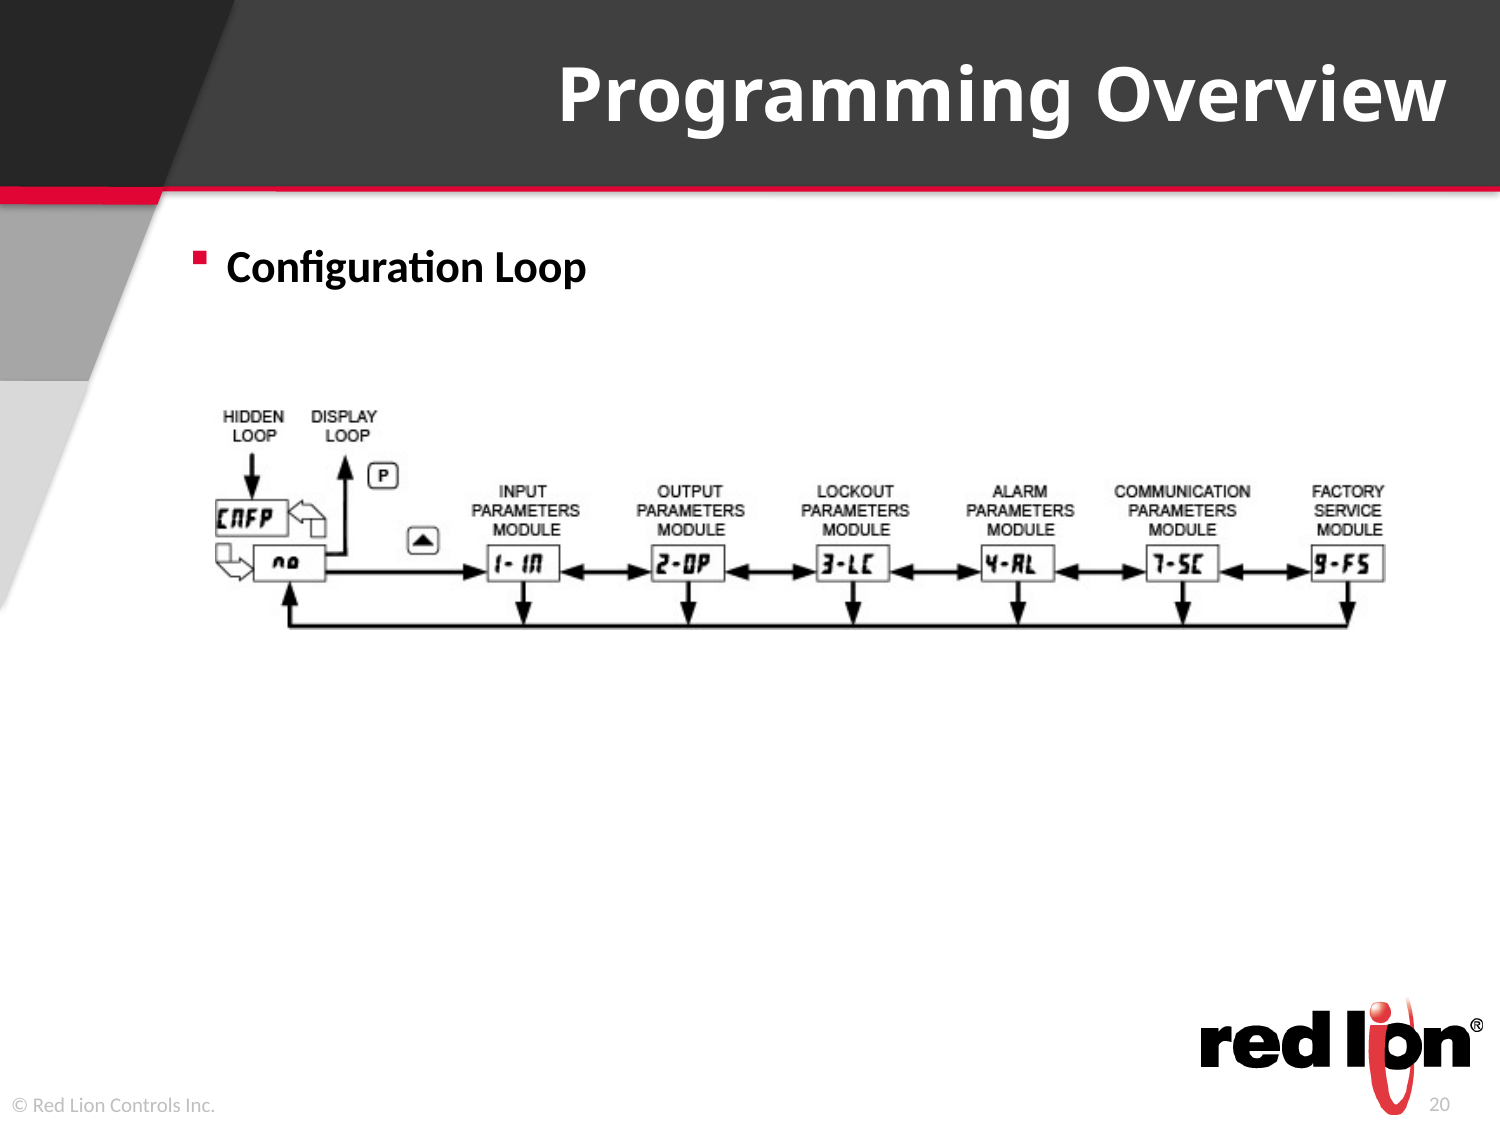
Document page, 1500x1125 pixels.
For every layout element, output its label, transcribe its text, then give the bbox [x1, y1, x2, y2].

picture [214, 409, 1386, 631]
picture [1201, 995, 1483, 1115]
list Configuration Loop [174, 237, 1463, 963]
title Programming Overview [187, 35, 1463, 148]
